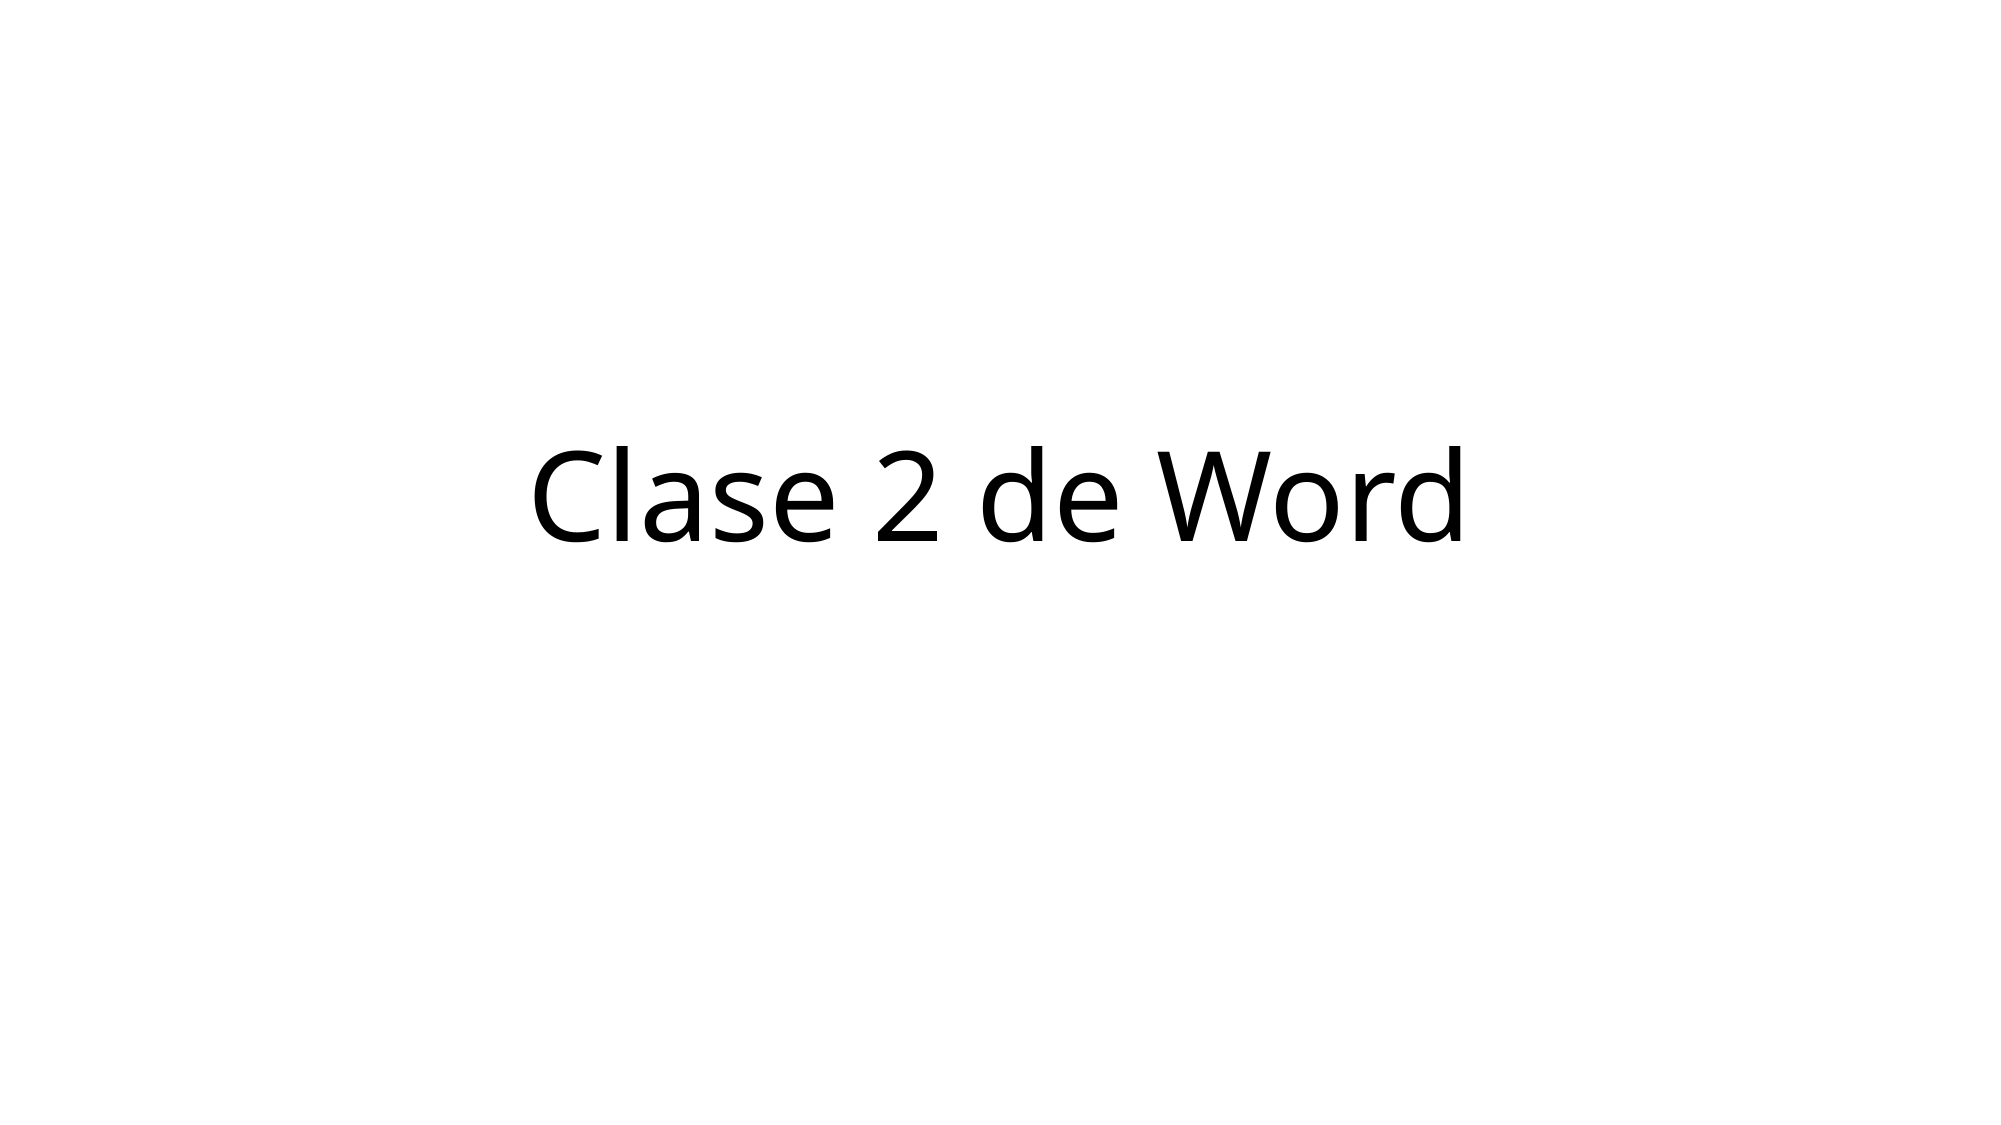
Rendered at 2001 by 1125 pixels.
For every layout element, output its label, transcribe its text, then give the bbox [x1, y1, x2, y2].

title Clase 2 de Word [249, 184, 1750, 576]
